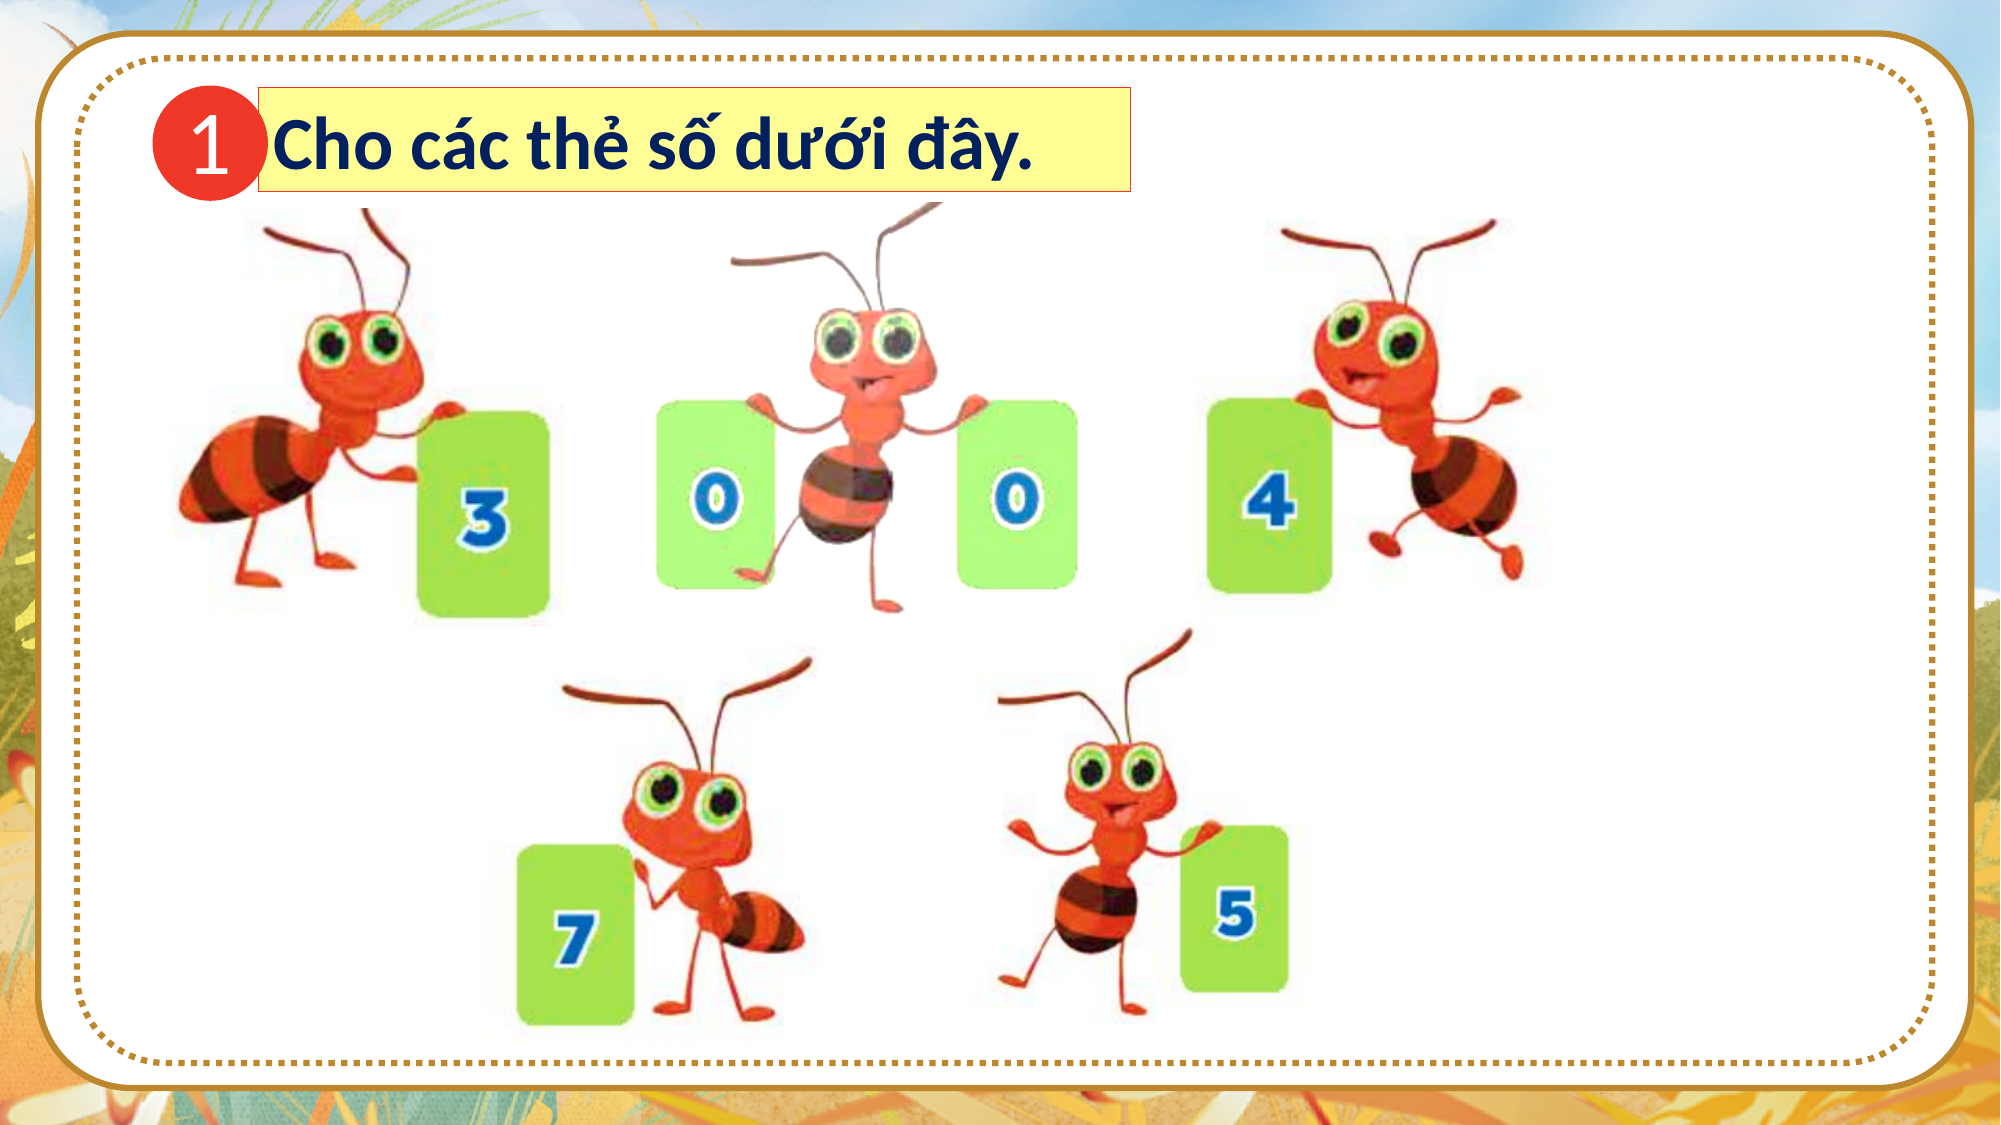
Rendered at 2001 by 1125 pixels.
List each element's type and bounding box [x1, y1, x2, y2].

picture [0, 0, 2000, 1125]
text_box [38, 33, 1972, 1089]
text_box [138, 75, 1131, 202]
